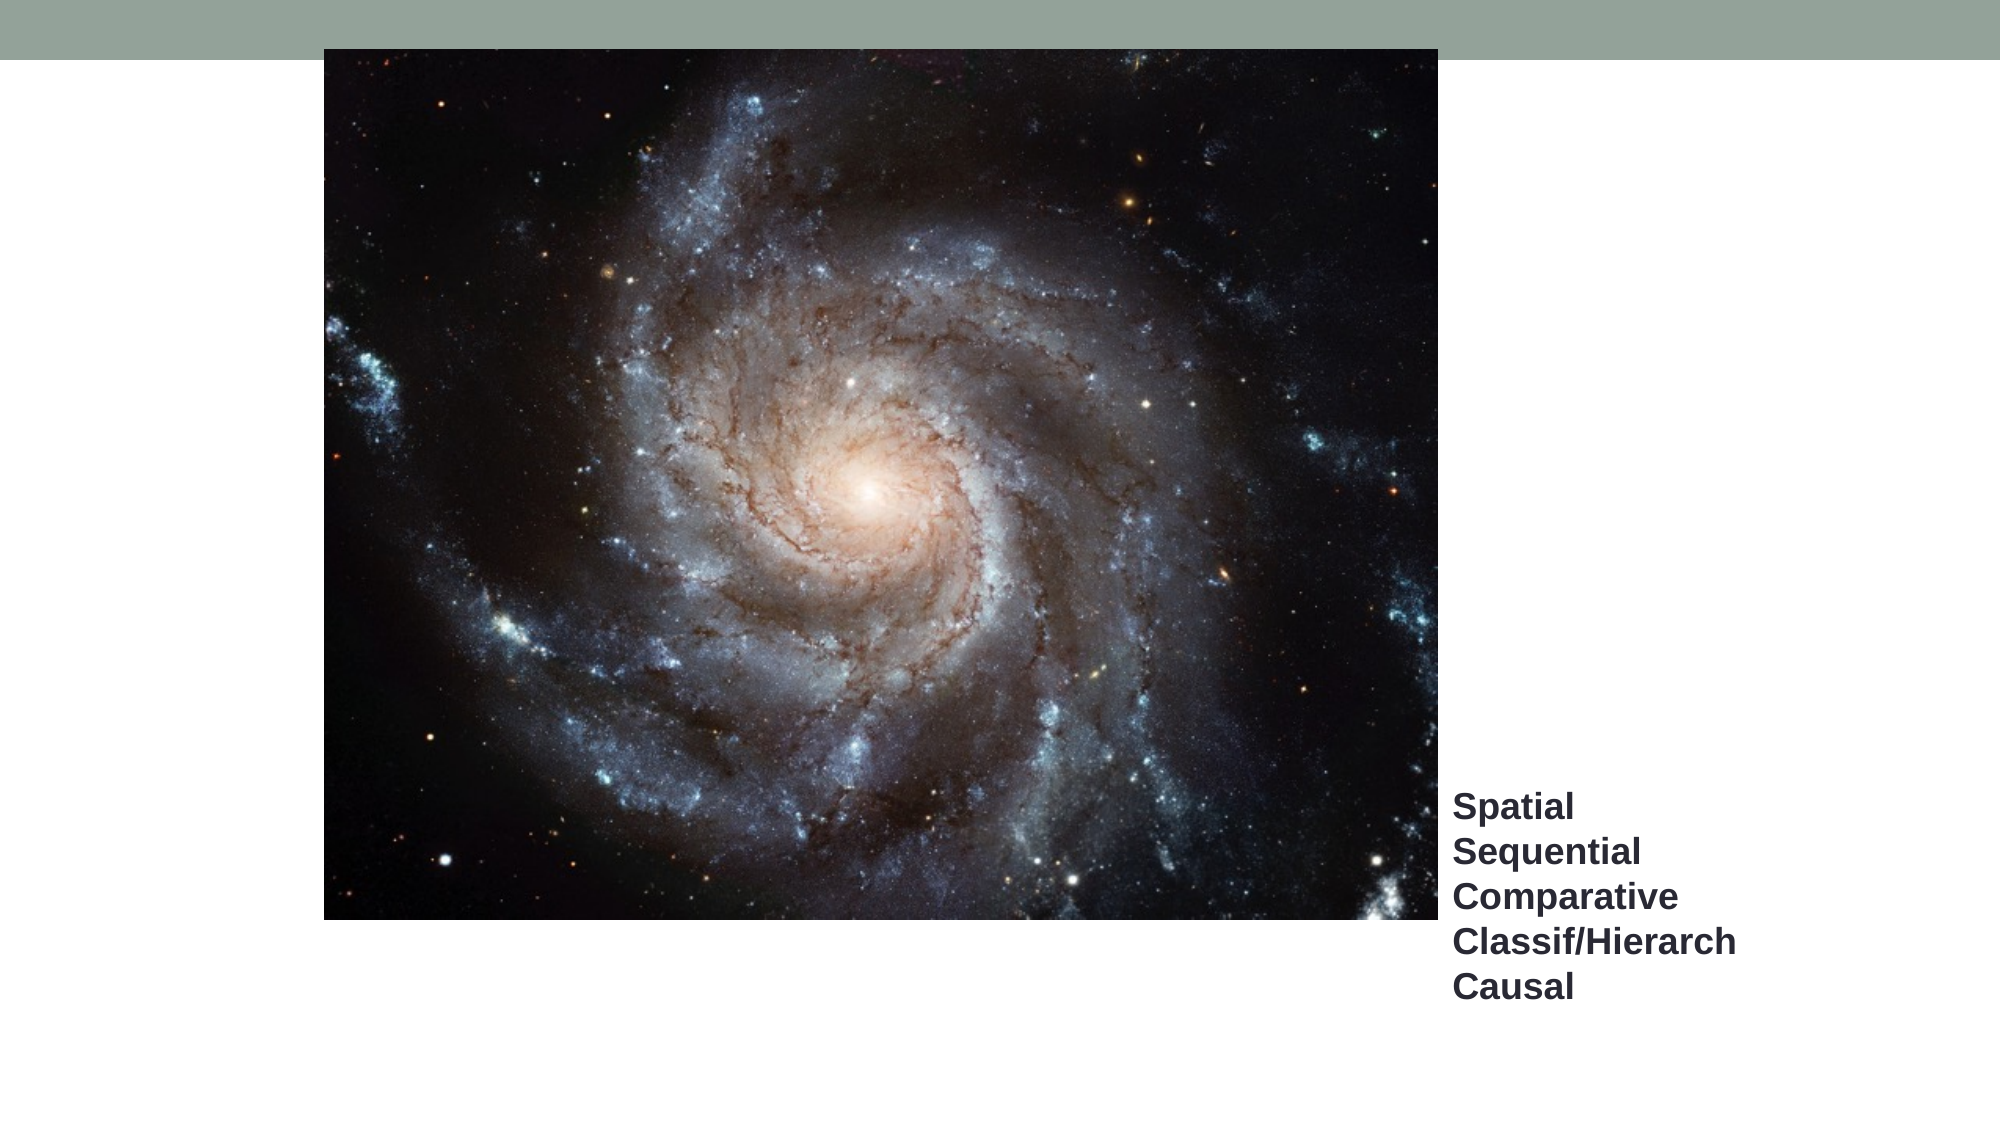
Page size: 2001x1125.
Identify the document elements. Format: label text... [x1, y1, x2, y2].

text_box Spatial Sequential Comparative Classif/Hierarch Causal [1437, 774, 2000, 1015]
picture [324, 49, 1438, 921]
